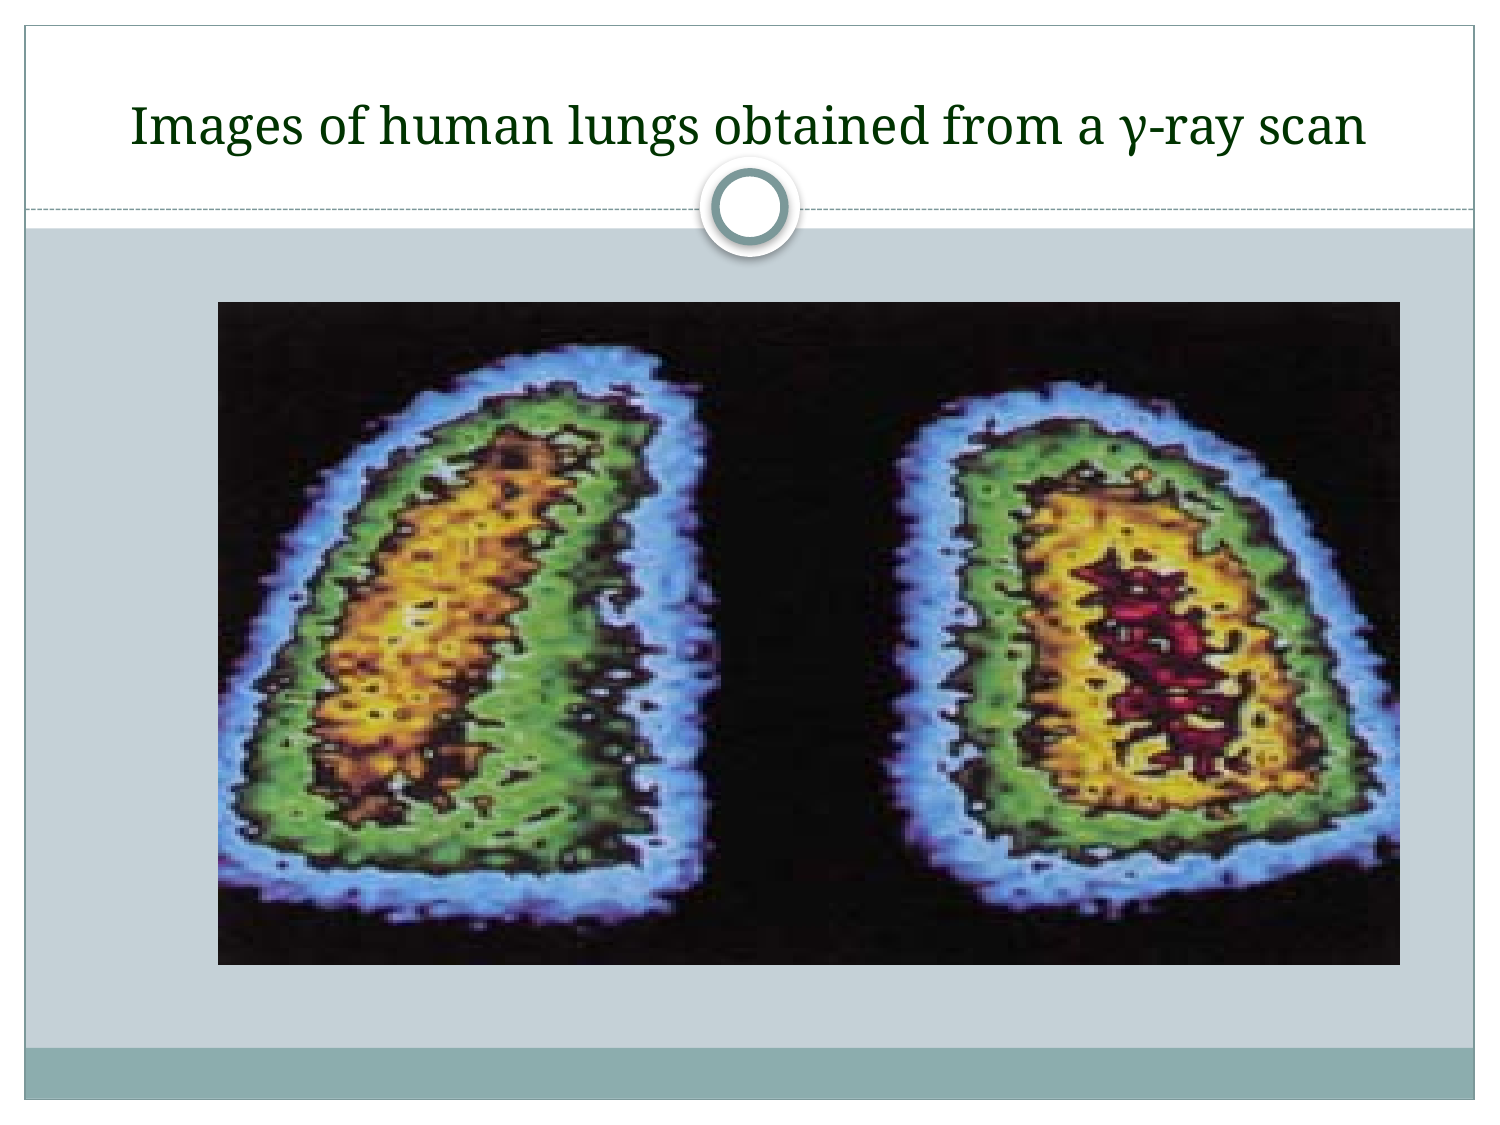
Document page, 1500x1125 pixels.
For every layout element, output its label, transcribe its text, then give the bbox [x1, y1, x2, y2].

title Images of human lungs obtained from a γ-ray scan [49, 37, 1450, 162]
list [218, 302, 1400, 965]
